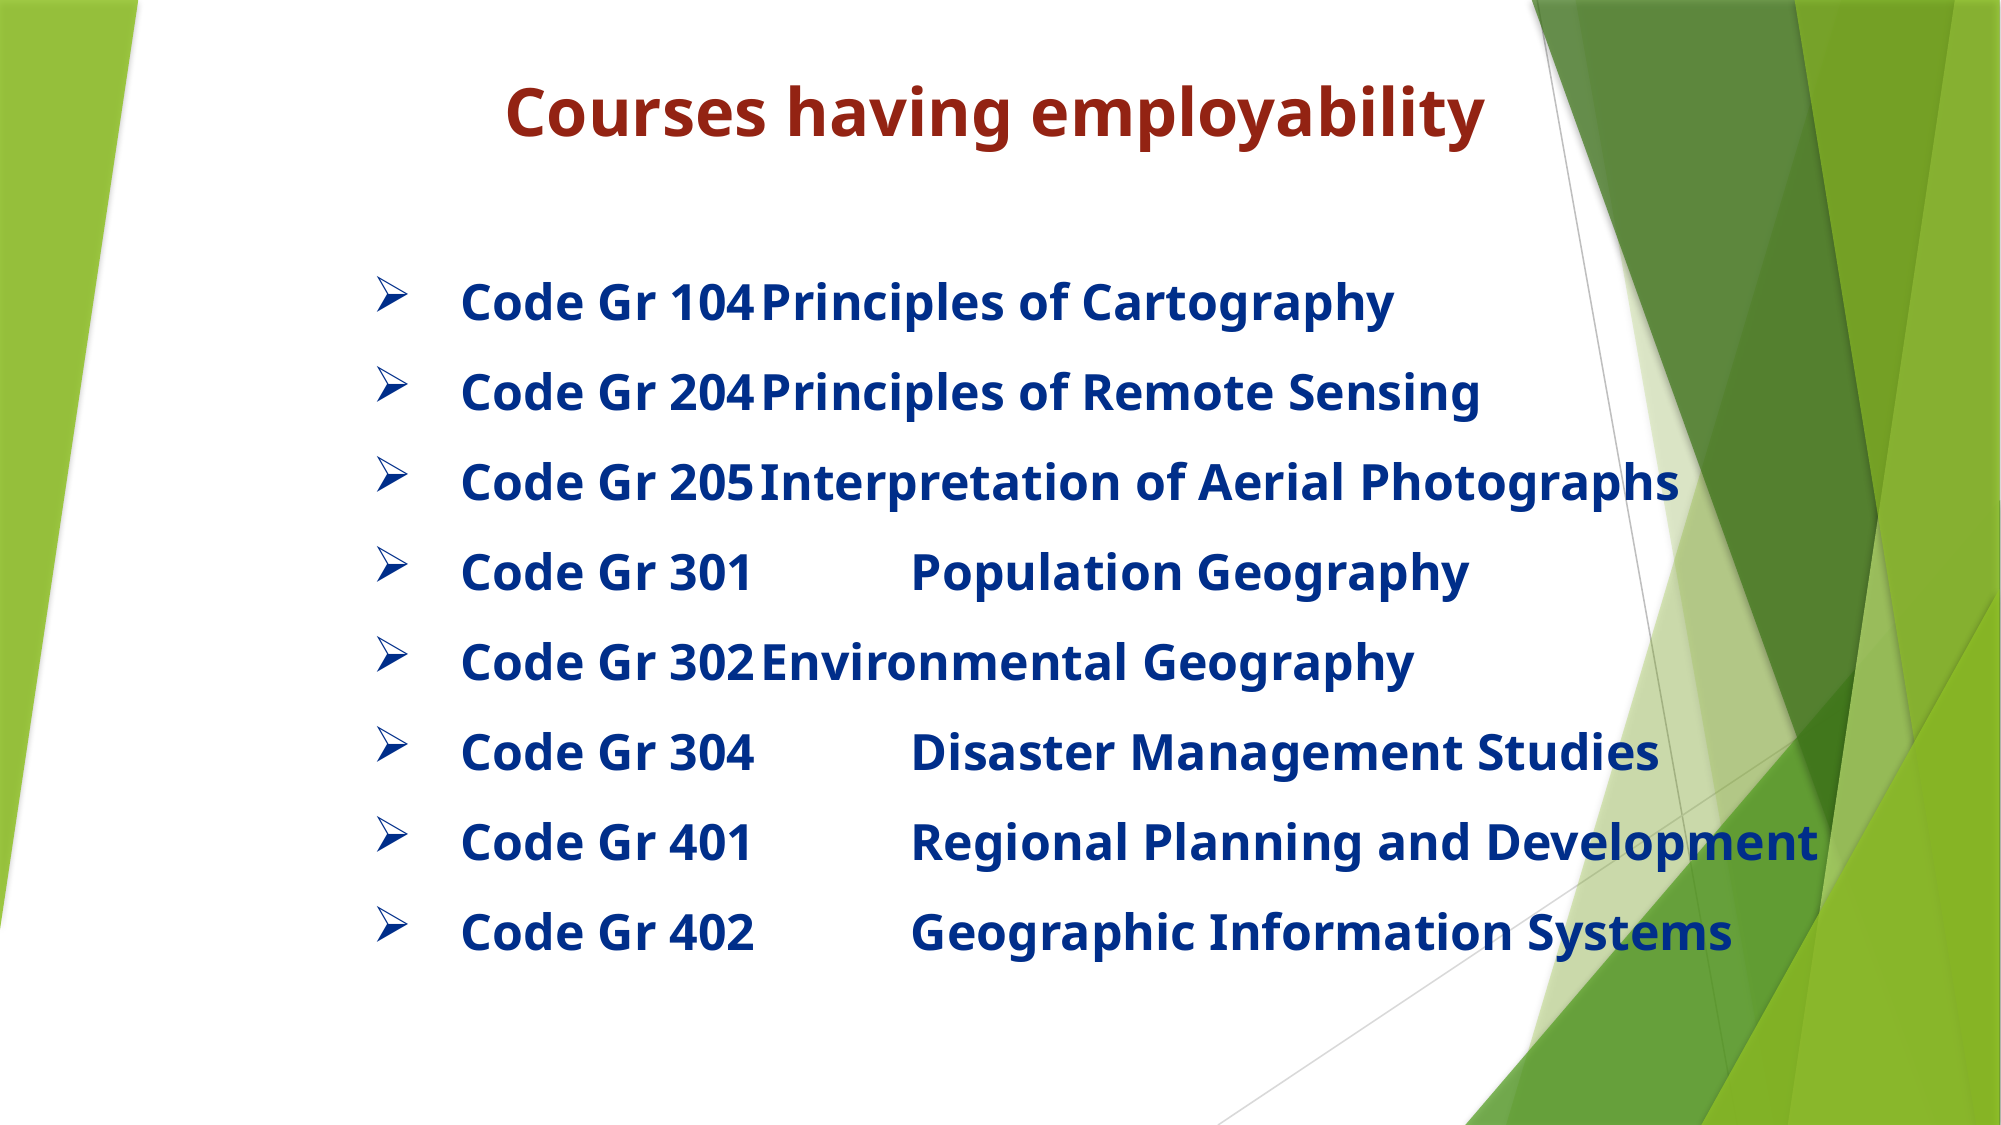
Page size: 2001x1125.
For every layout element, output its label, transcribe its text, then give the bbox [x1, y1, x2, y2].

text_box Courses having employability Code Gr 104 Principles of Cartography Code Gr 204 Principles of Remote Sensing Code Gr 205 Interpretation of Aerial Photographs Code Gr 301 Population Geography Code Gr 302 Environmental Geography Code Gr 304 Disaster Management Studies Code Gr 401 Regional Planning and Development Code Gr 402 Geographic Information Systems [57, 62, 1933, 968]
